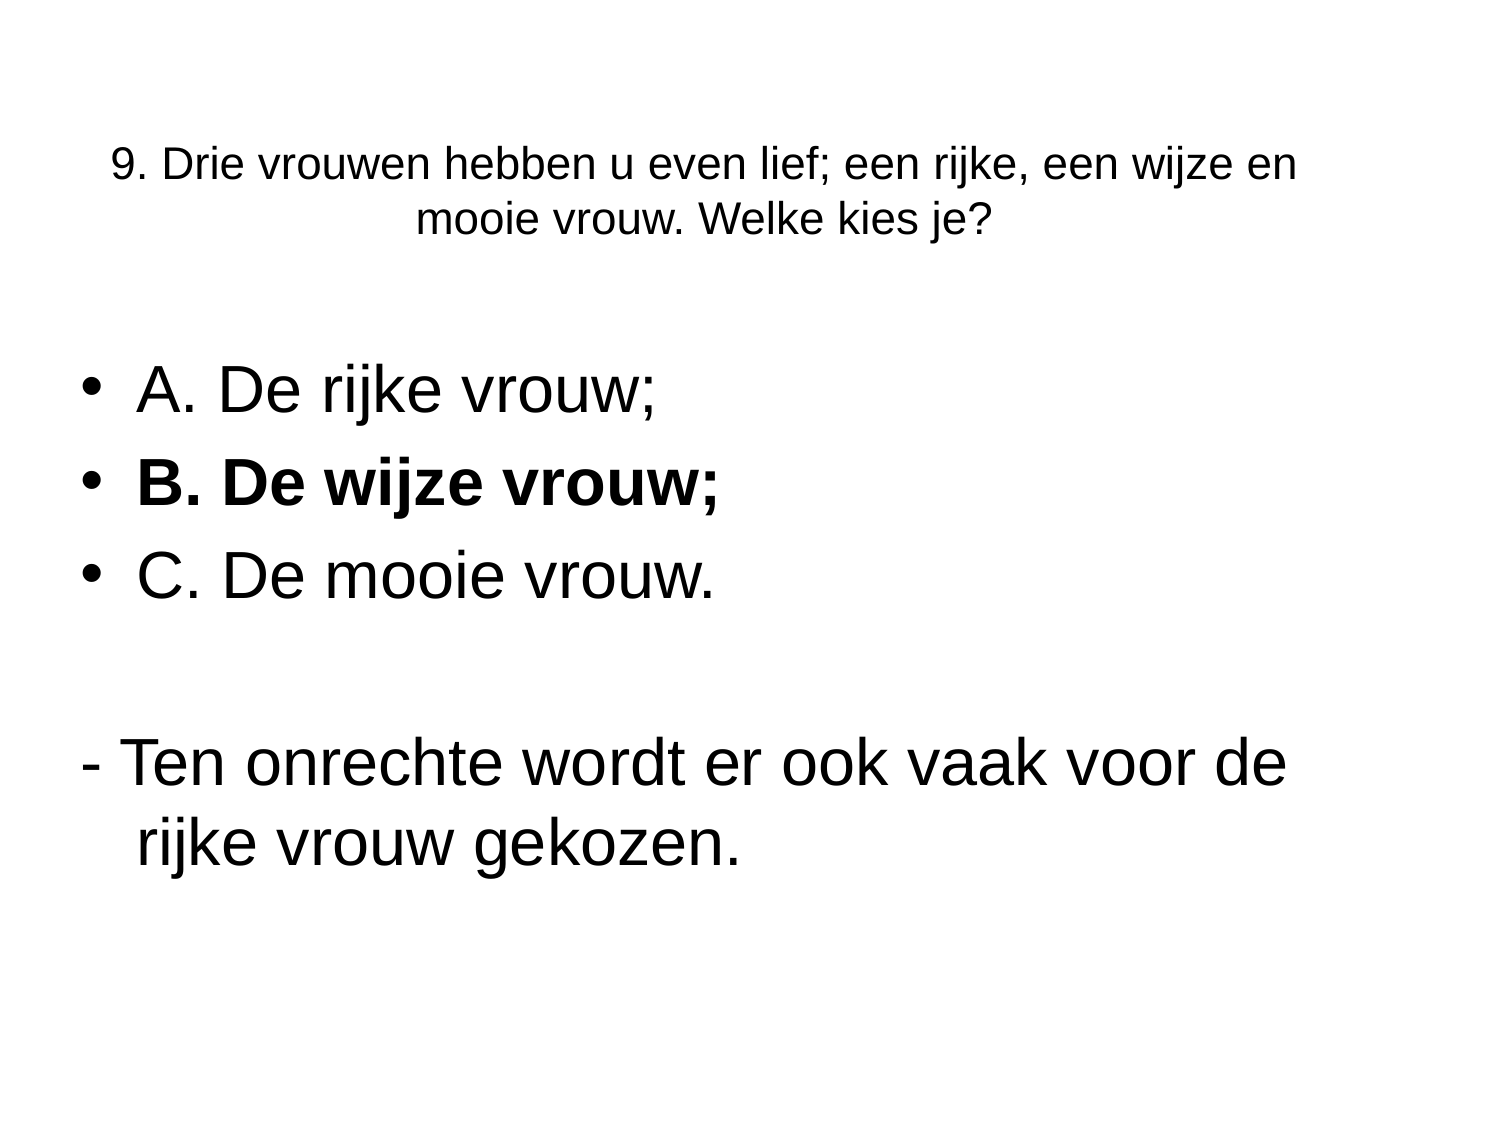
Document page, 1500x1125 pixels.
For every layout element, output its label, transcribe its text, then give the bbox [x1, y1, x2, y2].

list A. De rijke vrouw; B. De wijze vrouw; C. De mooie vrouw. - Ten onrechte wordt er ook vaak voor de rijke vrouw gekozen. [64, 338, 1415, 1081]
title 9. Drie vrouwen hebben u even lief; een rijke, een wijze en mooie vrouw. Welke kies je? [29, 125, 1380, 313]
